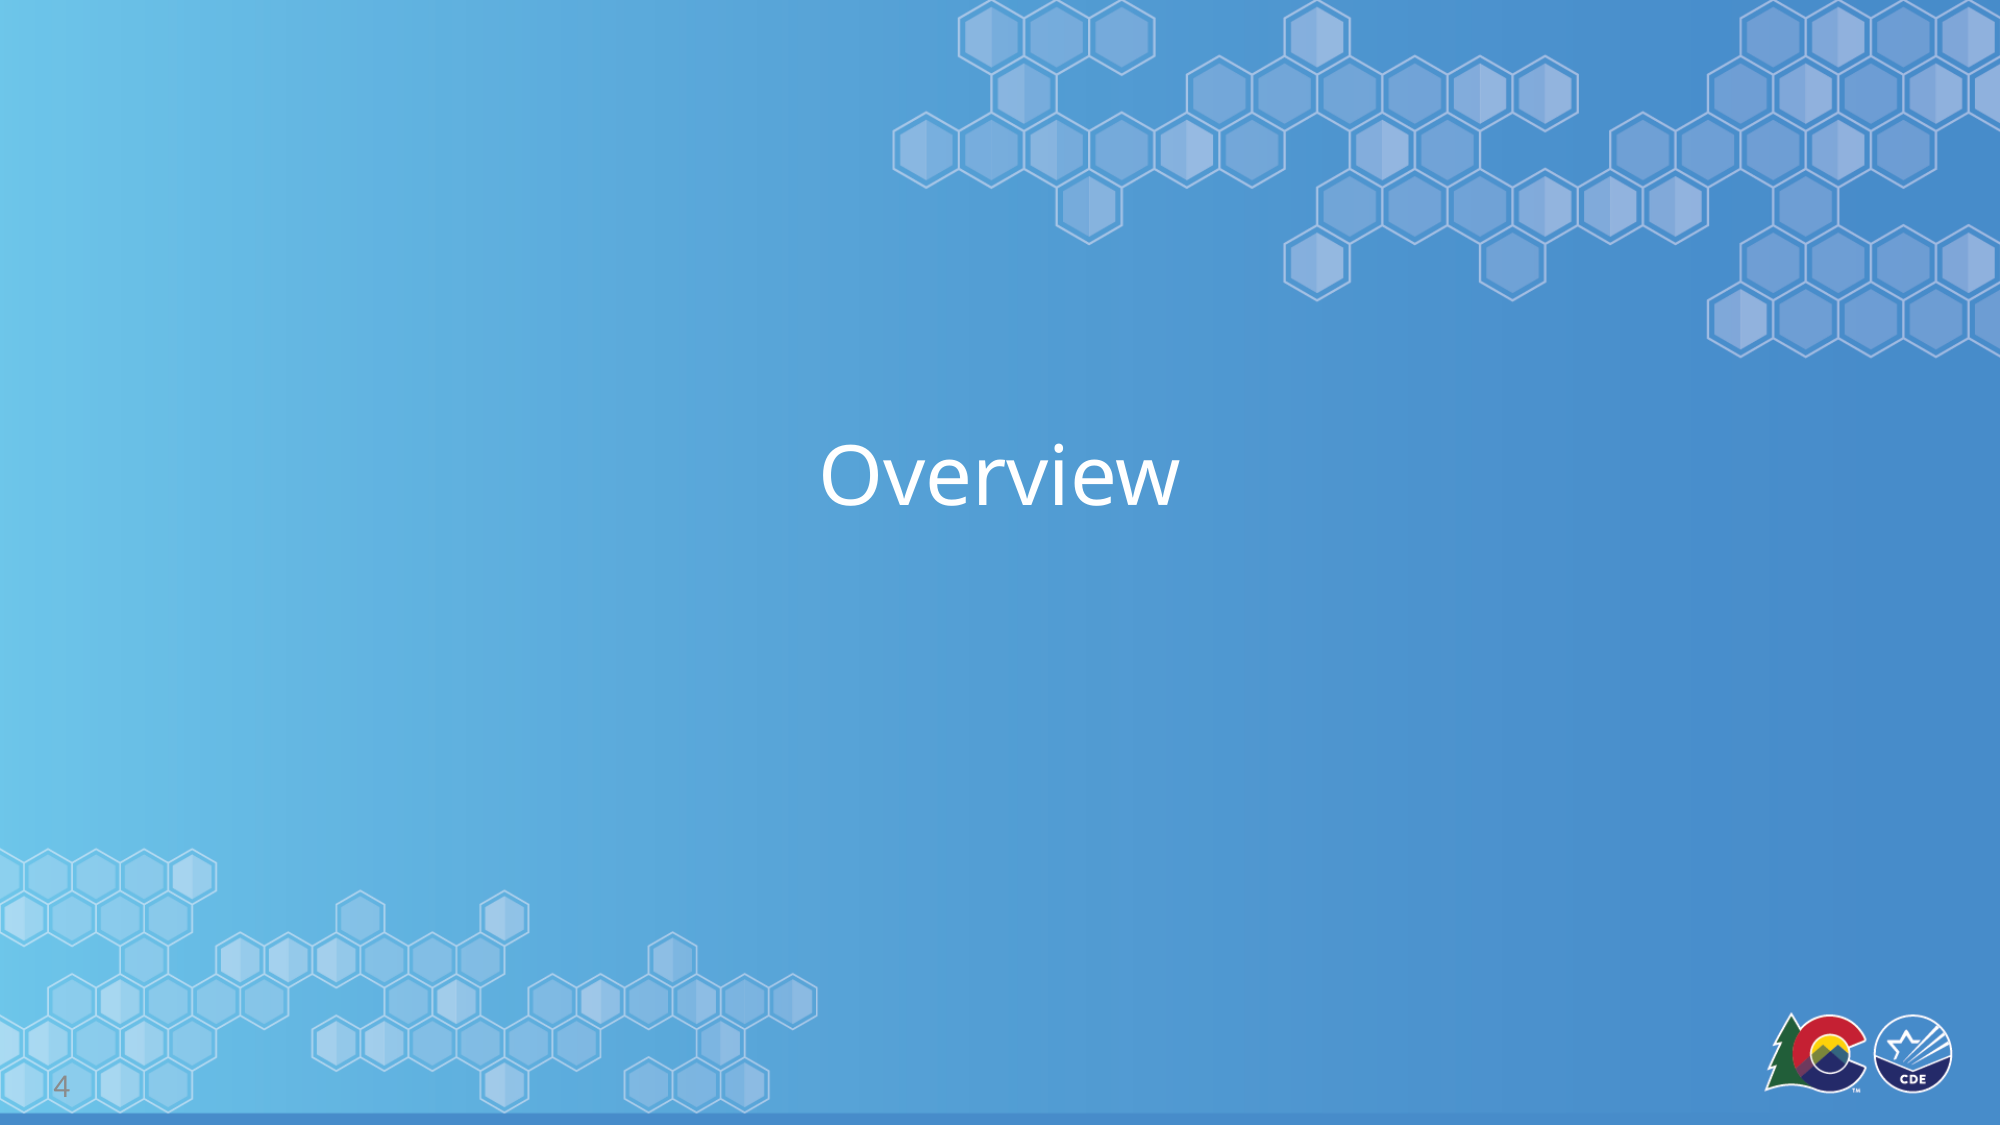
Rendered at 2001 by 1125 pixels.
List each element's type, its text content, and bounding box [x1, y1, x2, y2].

title Overview [0, 425, 2000, 810]
picture [0, 0, 2000, 425]
slide_number 4 [38, 1054, 489, 1115]
picture [0, 810, 2000, 1125]
